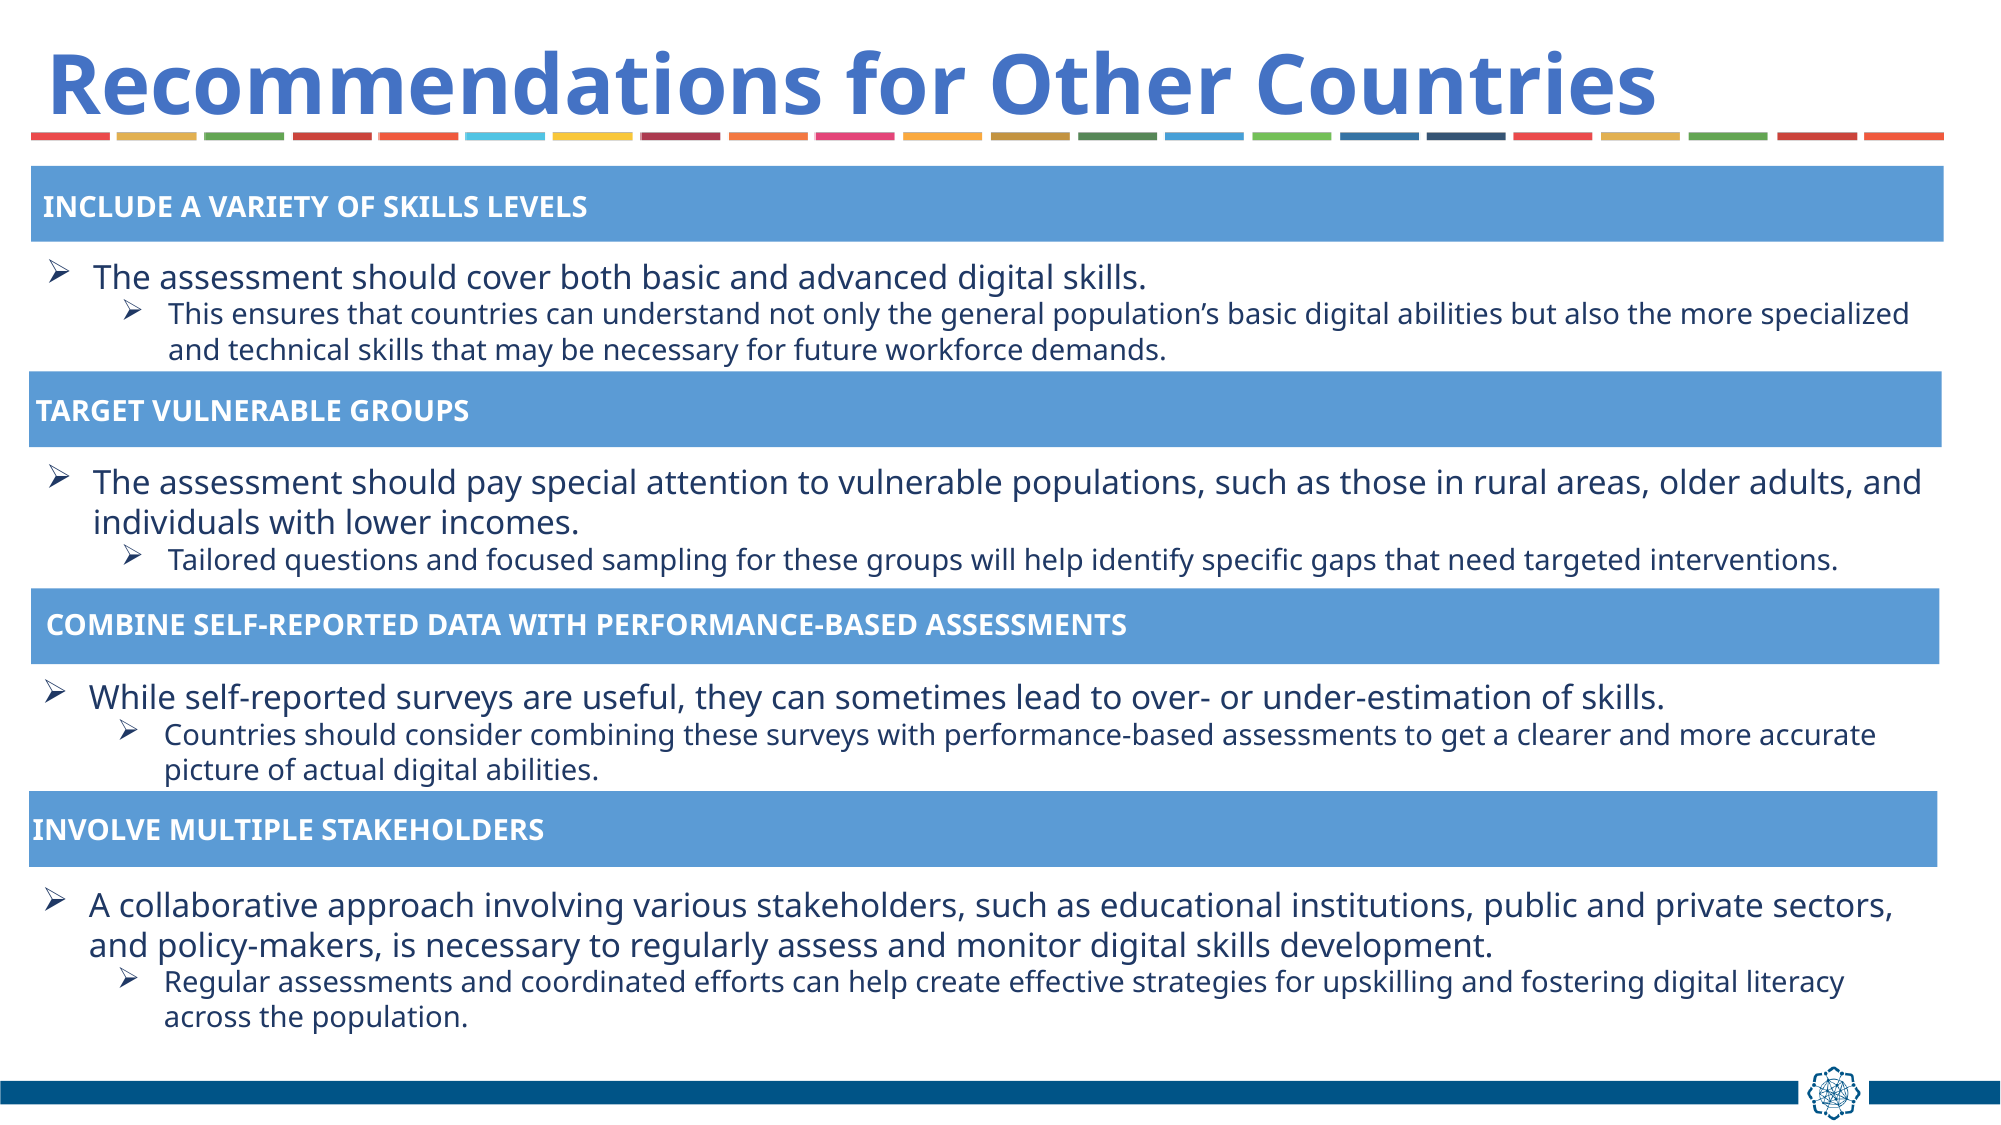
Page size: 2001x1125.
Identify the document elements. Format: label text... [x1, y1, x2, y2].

text_box [31, 165, 1944, 242]
text_box The assessment should pay special attention to vulnerable populations, such as those in rural areas, older adults, and individuals with lower incomes. Tailored questions and focused sampling for these groups will help identify specific gaps that need targeted interventions.​ [31, 453, 1948, 584]
text_box A collaborative approach involving various stakeholders, such as educational institutions, public and private sectors, and policy-makers, is necessary to regularly assess and monitor digital skills development. Regular assessments and coordinated efforts can help create effective strategies for upskilling and fostering digital literacy across the population. [27, 876, 1936, 1042]
text_box [29, 371, 1942, 448]
picture [31, 116, 1944, 164]
text_box Target Vulnerable Groups [0, 384, 724, 435]
text_box [29, 794, 1938, 867]
text_box [31, 588, 1940, 665]
text_box While self-reported surveys are useful, they can sometimes lead to over- or under-estimation of skills. Countries should consider combining these surveys with performance-based assessments to get a clearer and more accurate picture of actual digital abilities​. [27, 668, 1964, 794]
text_box Include a Variety of Skills Levels [0, 180, 808, 231]
picture [1806, 1060, 1861, 1125]
text_box Involve multiple stakeholders [0, 803, 676, 854]
text_box Recommendations for Other Countries [31, 23, 1839, 116]
text_box The assessment should cover both basic and advanced digital skills. This ensures that countries can understand not only the general population’s basic digital abilities but also the more specialized and technical skills that may be necessary for future workforce demands.​ [31, 248, 1944, 374]
text_box Combine Self-Reported Data with Performance-Based Assessments [29, 598, 1145, 649]
